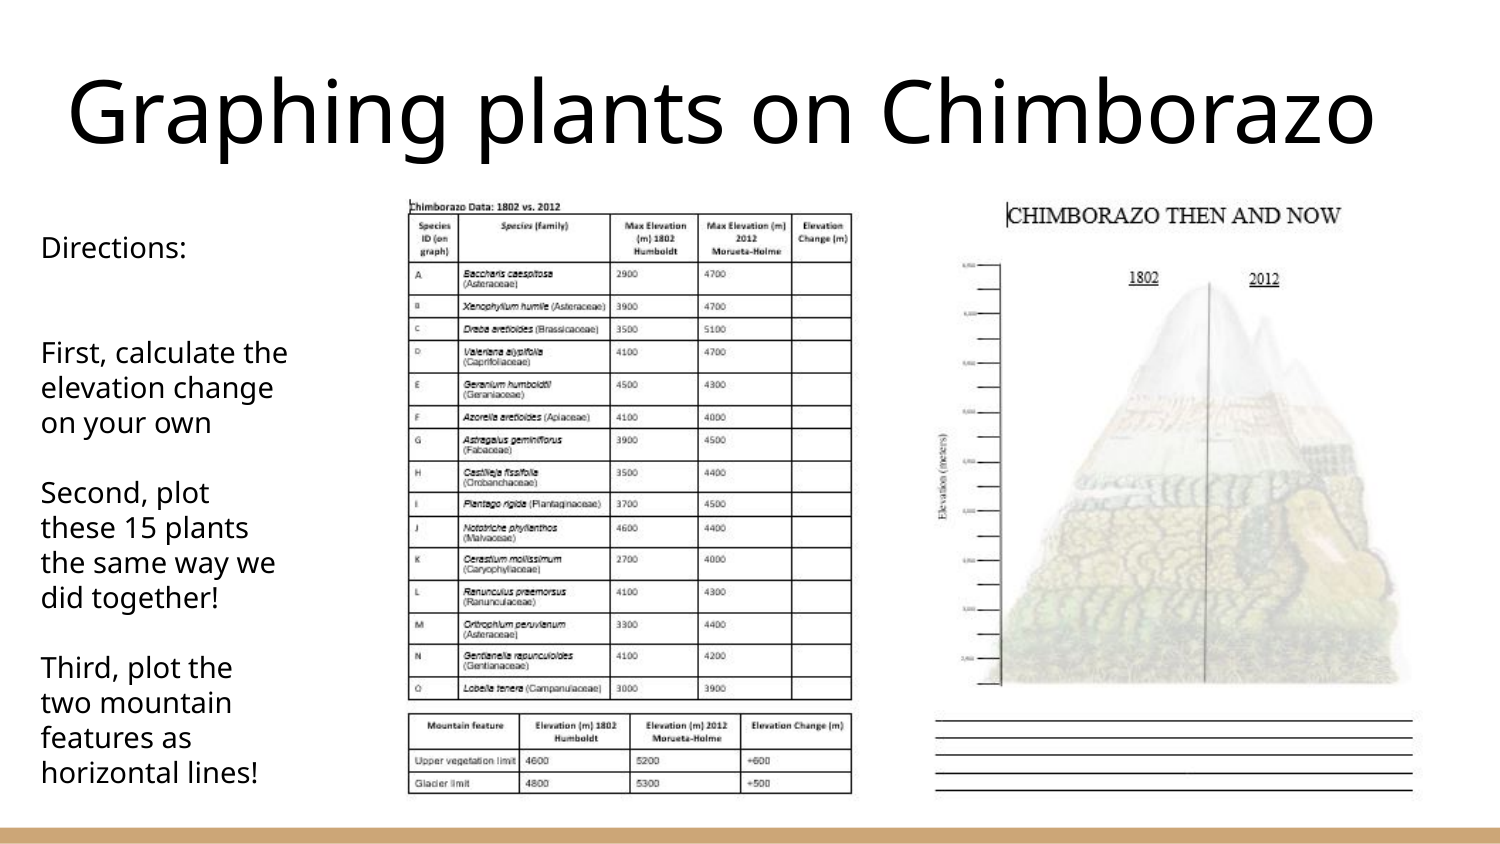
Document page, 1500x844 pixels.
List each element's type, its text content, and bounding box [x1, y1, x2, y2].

text_box Directions: First, calculate the elevation change on your own Second, plot these 15 plants the same way we did together! Third, plot the two mountain features as horizontal lines! [25, 214, 307, 816]
picture [394, 187, 866, 807]
title Graphing plants on Chimborazo [51, 39, 1449, 176]
picture [923, 187, 1430, 807]
